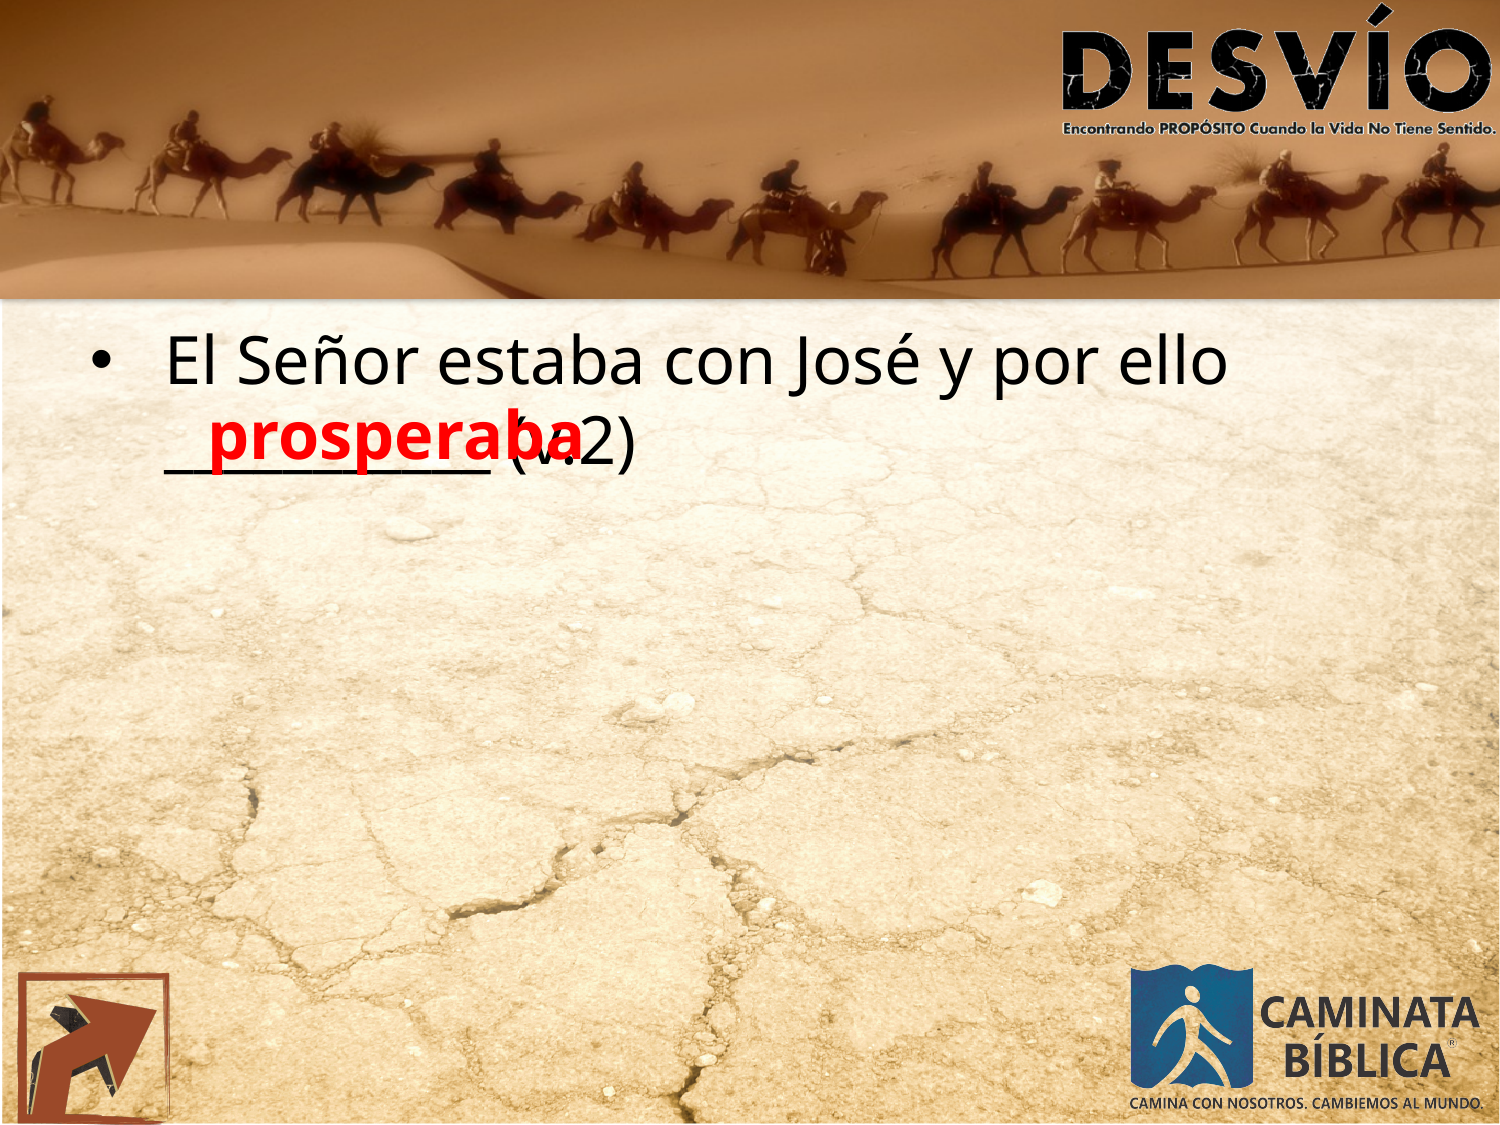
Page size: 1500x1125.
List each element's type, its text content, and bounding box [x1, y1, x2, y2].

text_box El Señor estaba con José y por ello ___________ (v.2) [75, 310, 1450, 486]
text_box prosperaba [191, 385, 601, 480]
picture [0, 0, 1500, 1125]
